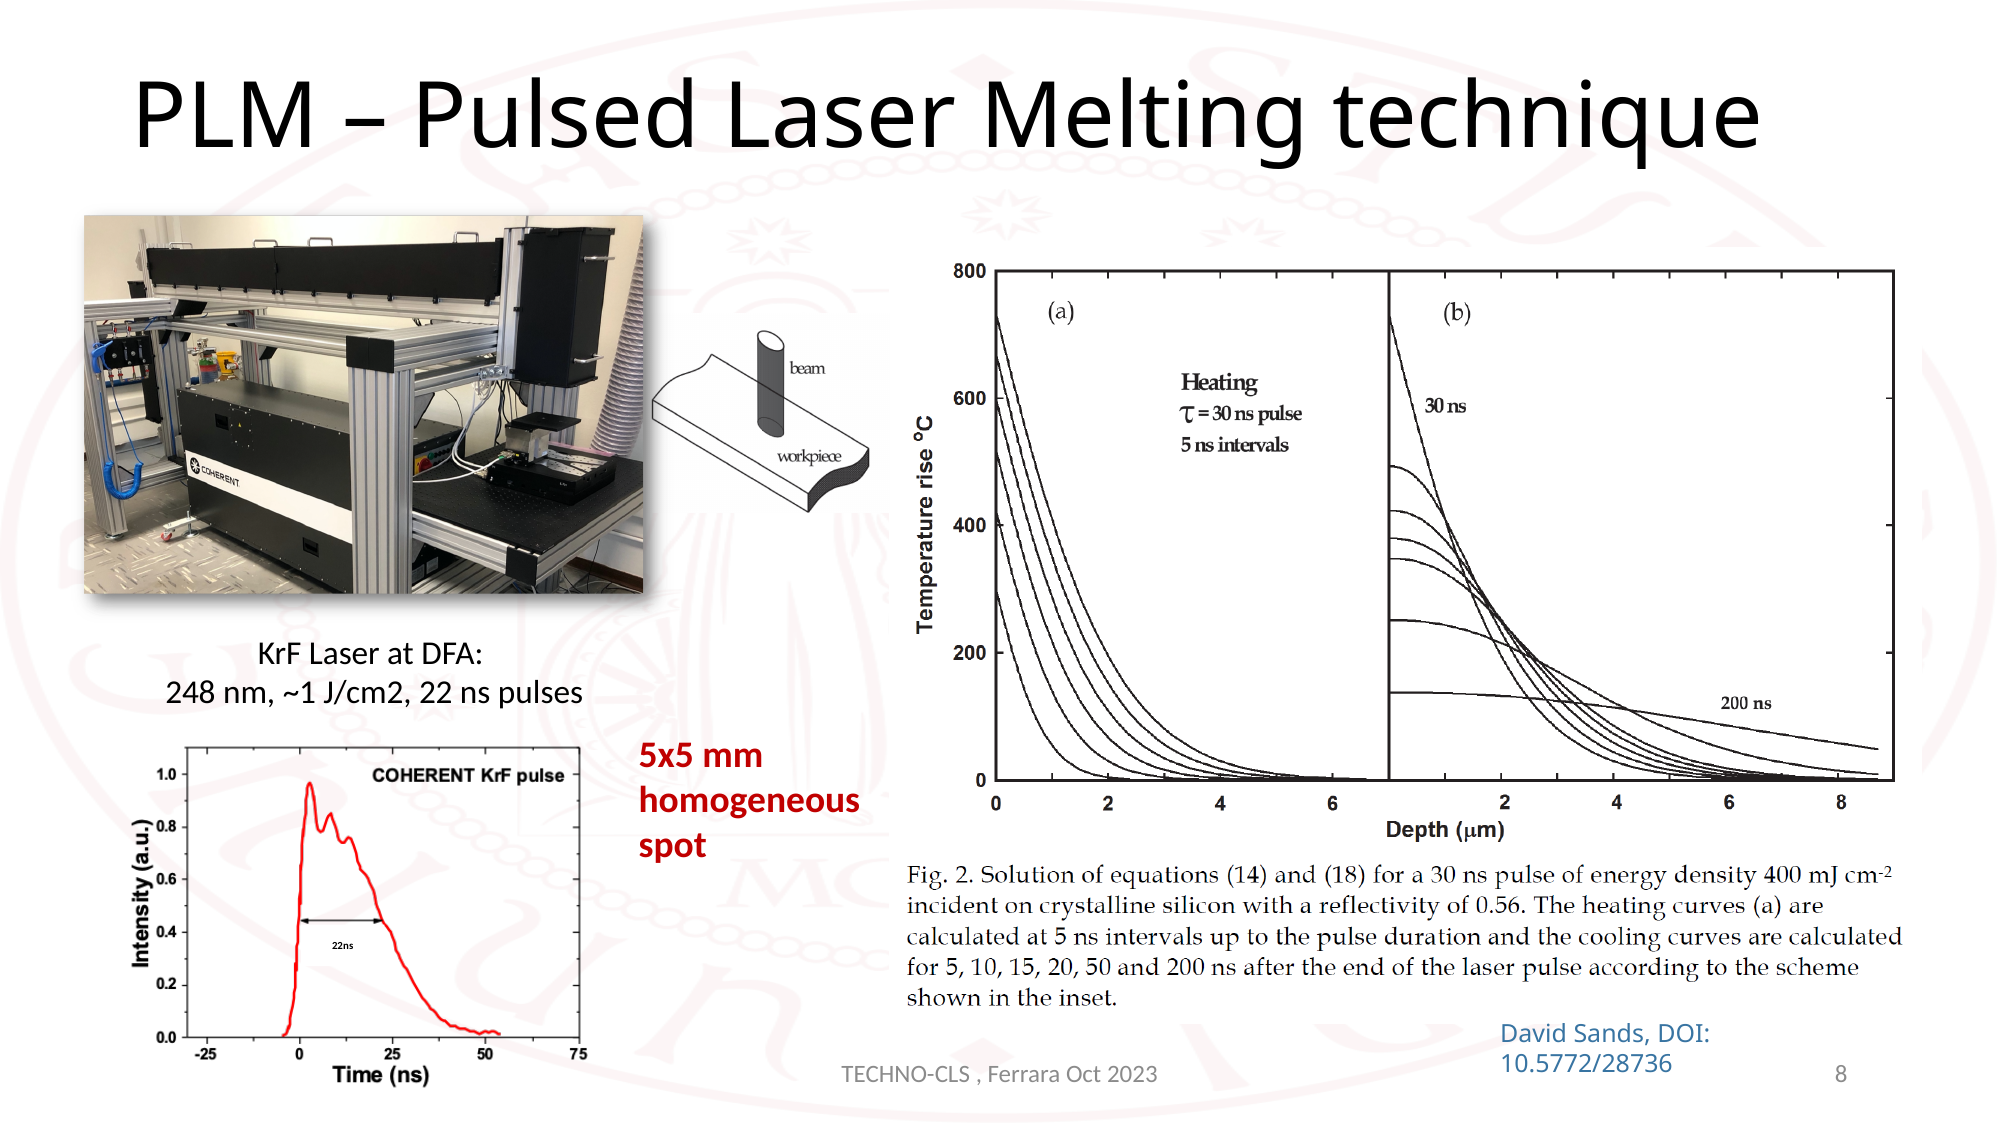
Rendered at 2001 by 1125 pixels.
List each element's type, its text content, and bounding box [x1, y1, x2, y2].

title PLM – Pulsed Laser Melting technique [116, 8, 1842, 227]
text_box David Sands, DOI: 10.5772/28736 [1485, 1024, 1885, 1085]
picture [67, 199, 1922, 1024]
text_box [83, 701, 658, 1103]
text_box KrF Laser at DFA: 248 nm, ~1 J/cm2, 22 ns pulses [35, 623, 707, 718]
slide_number 7 [1412, 1042, 1863, 1103]
footer TECHNO-CLS , Ferrara Oct 2023 [662, 1042, 1338, 1103]
text_box 5x5 mm homogeneous spot [658, 723, 889, 873]
